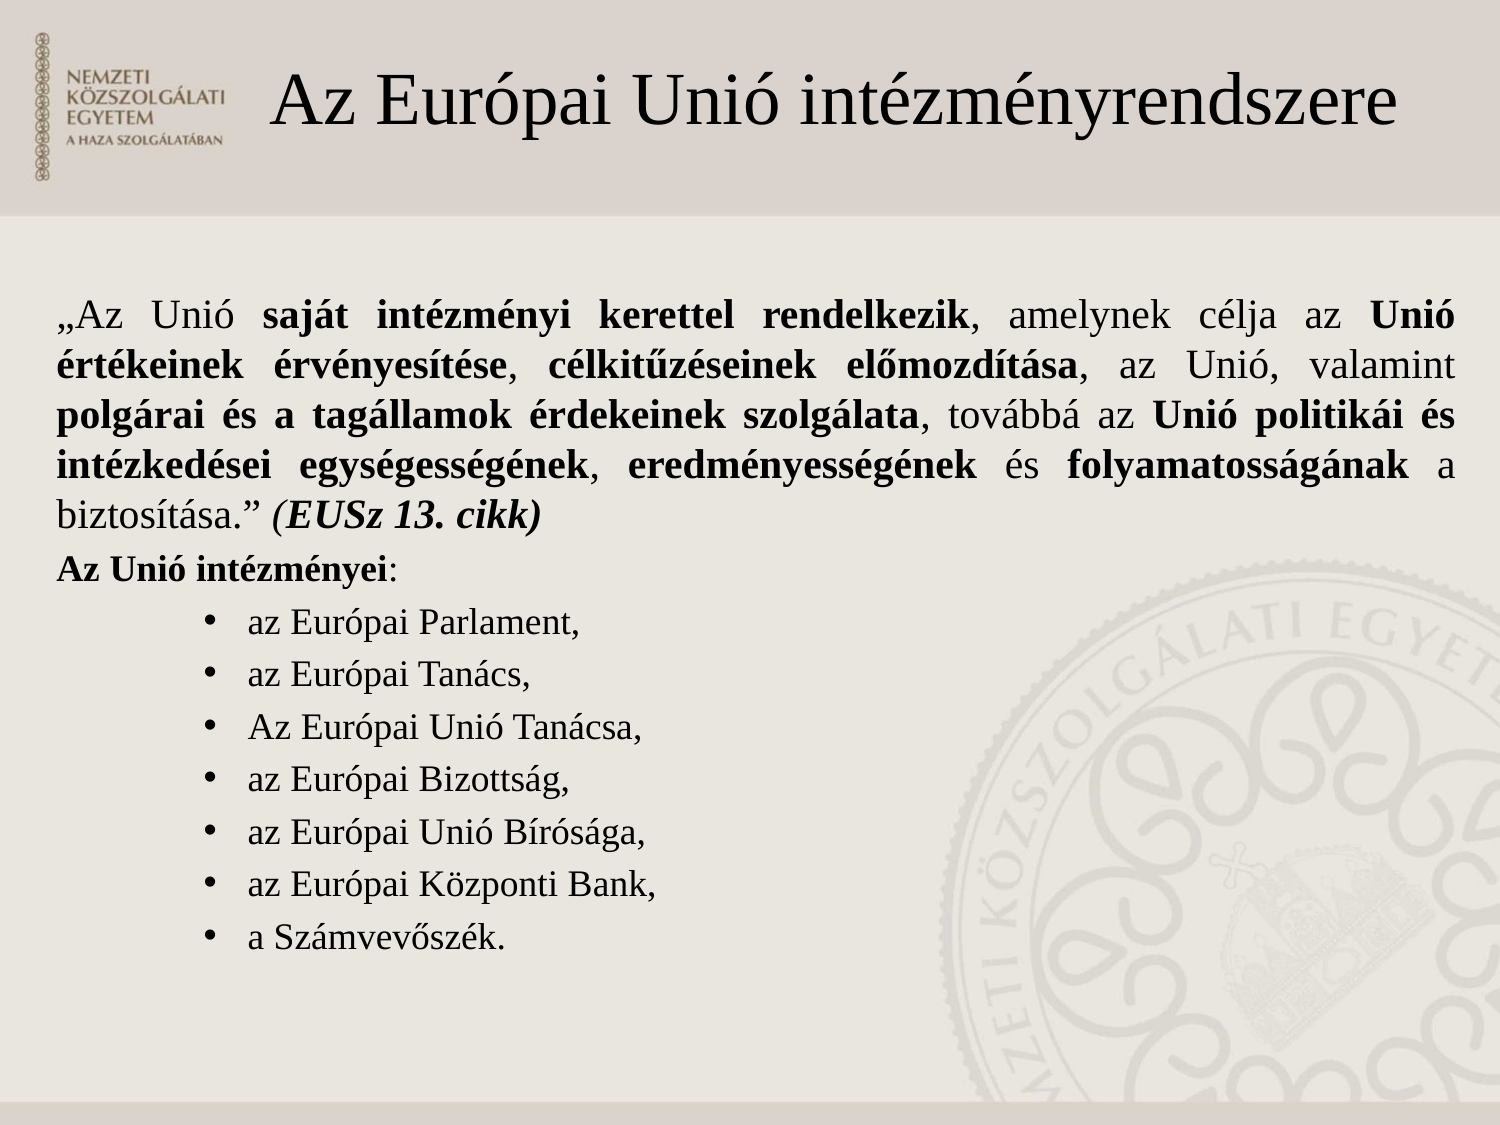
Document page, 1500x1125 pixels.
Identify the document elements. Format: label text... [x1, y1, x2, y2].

title Az Európai Unió intézményrendszere [167, 0, 1500, 206]
picture [0, 0, 1500, 1125]
subtitle „Az Unió saját intézményi kerettel rendelkezik, amelynek célja az Unió értékeinek érvényesítése, célkitűzéseinek előmozdítása, az Unió, valamint polgárai és a tagállamok érdekeinek szolgálata, továbbá az Unió politikái és intézkedései egységességének, eredményességének és folyamatosságának a biztosítása.” (EUSz 13. cikk) Az Unió intézményei: az Európai Parlament, az Európai Tanács, Az Európai Unió Tanácsa, az Európai Bizottság, az Európai Unió Bírósága, az Európai Központi Bank, a Számvevőszék. [41, 278, 1471, 1083]
